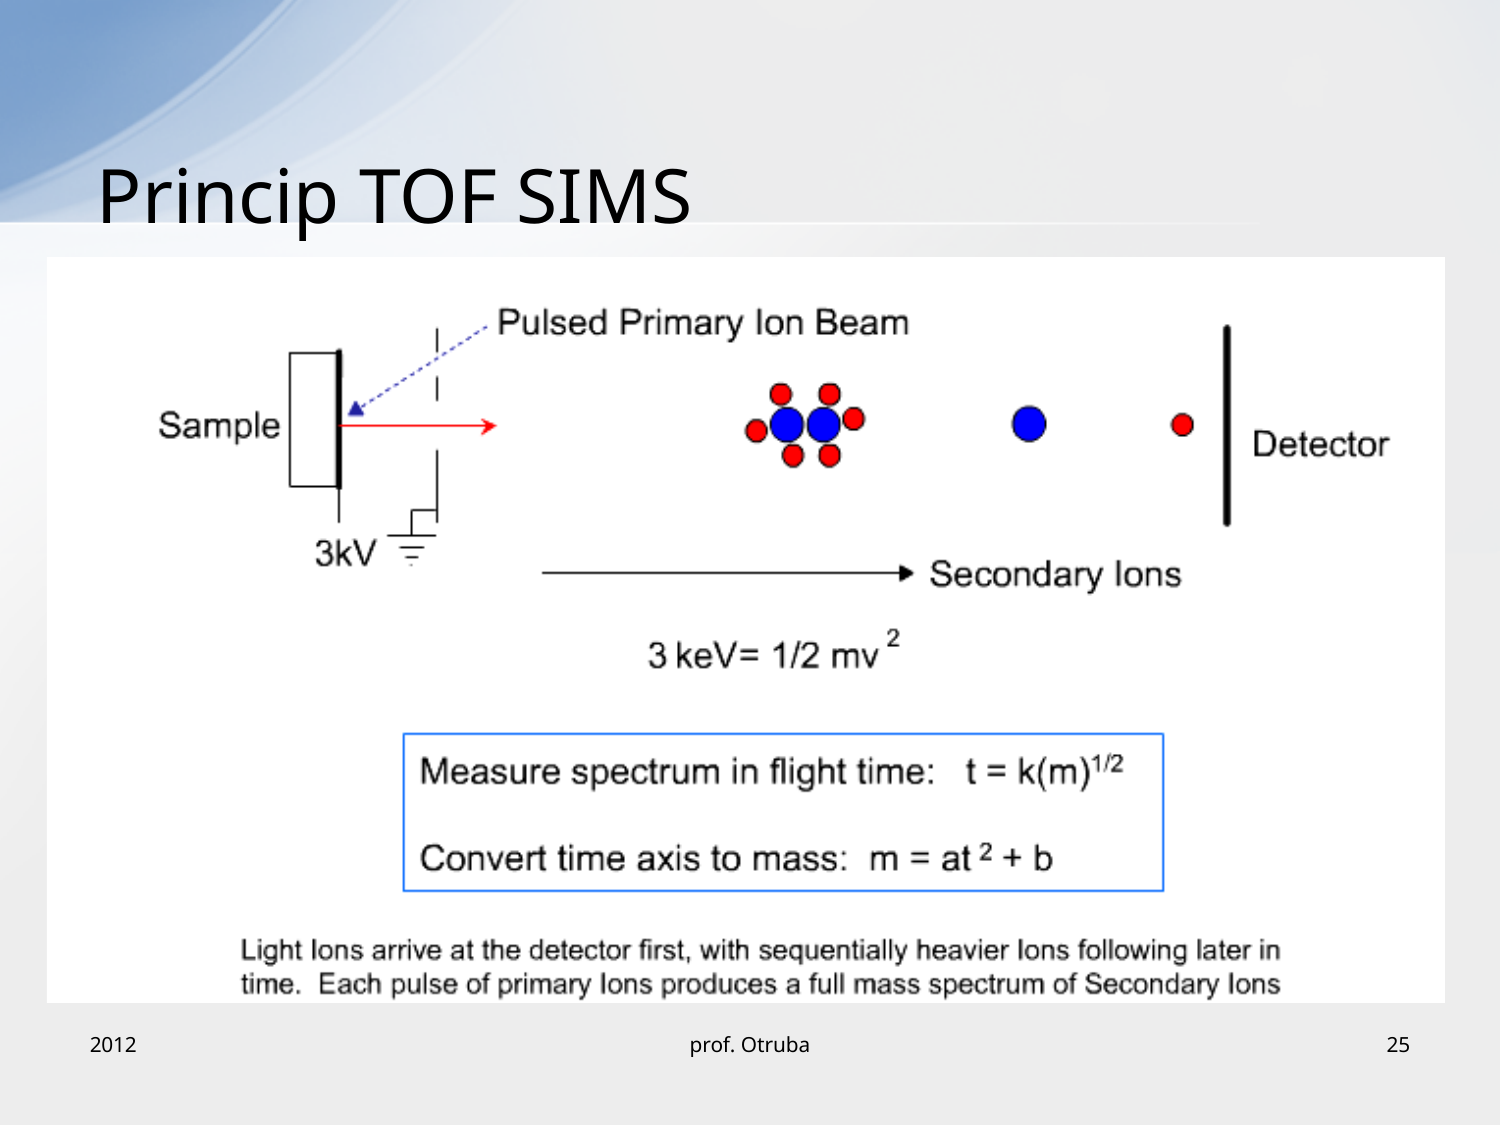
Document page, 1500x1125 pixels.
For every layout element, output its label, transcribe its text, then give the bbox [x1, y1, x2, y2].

slide_number 2012 [75, 1024, 425, 1103]
footer prof. Otruba [512, 1024, 988, 1103]
slide_number 25 [1074, 1024, 1425, 1103]
picture [0, 0, 1500, 1125]
title Princip TOF SIMS [82, 58, 1432, 247]
